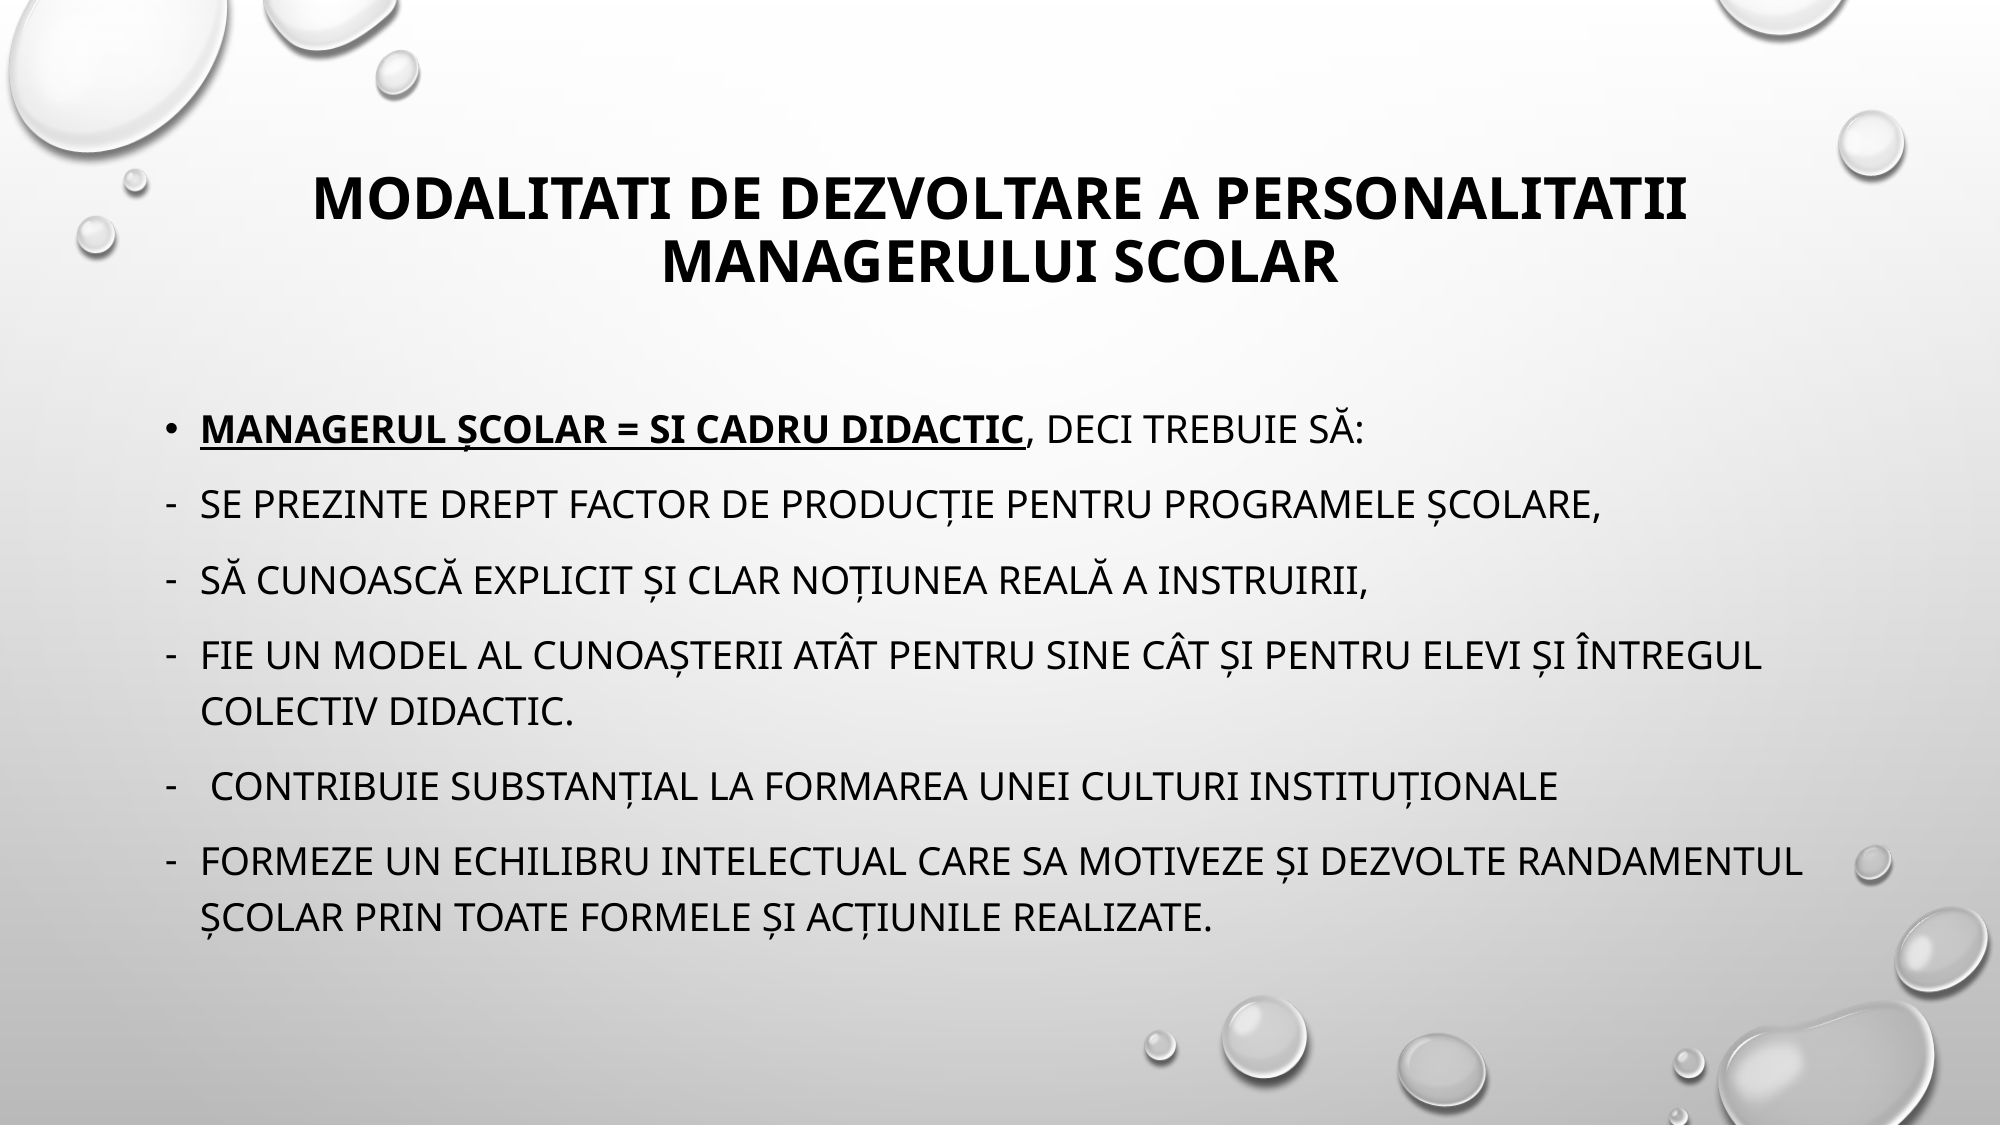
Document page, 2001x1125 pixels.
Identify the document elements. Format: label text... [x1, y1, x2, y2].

list Managerul școlar = si cadru didactic, deci trebuie să: se prezinte drept factor de producție pentru programele școlare, să cunoască explicit și clar noțiunea reală a instruirii, Fie un model al cunoașterii atât pentru sine cât și pentru elevi și întregul colectiv didactic. contribuie substanțial la formarea unei culturi instituționale formeze un echilibru intelectual care sa motiveze și dezvolte randamentul școlar prin toate formele și acțiunile realizate. [149, 388, 1850, 950]
picture [0, 0, 2000, 1125]
title MODALITATI DE DEZVOLTARE A PERSONALITATII MANAGERULUI SCOLAR [149, 101, 1851, 364]
